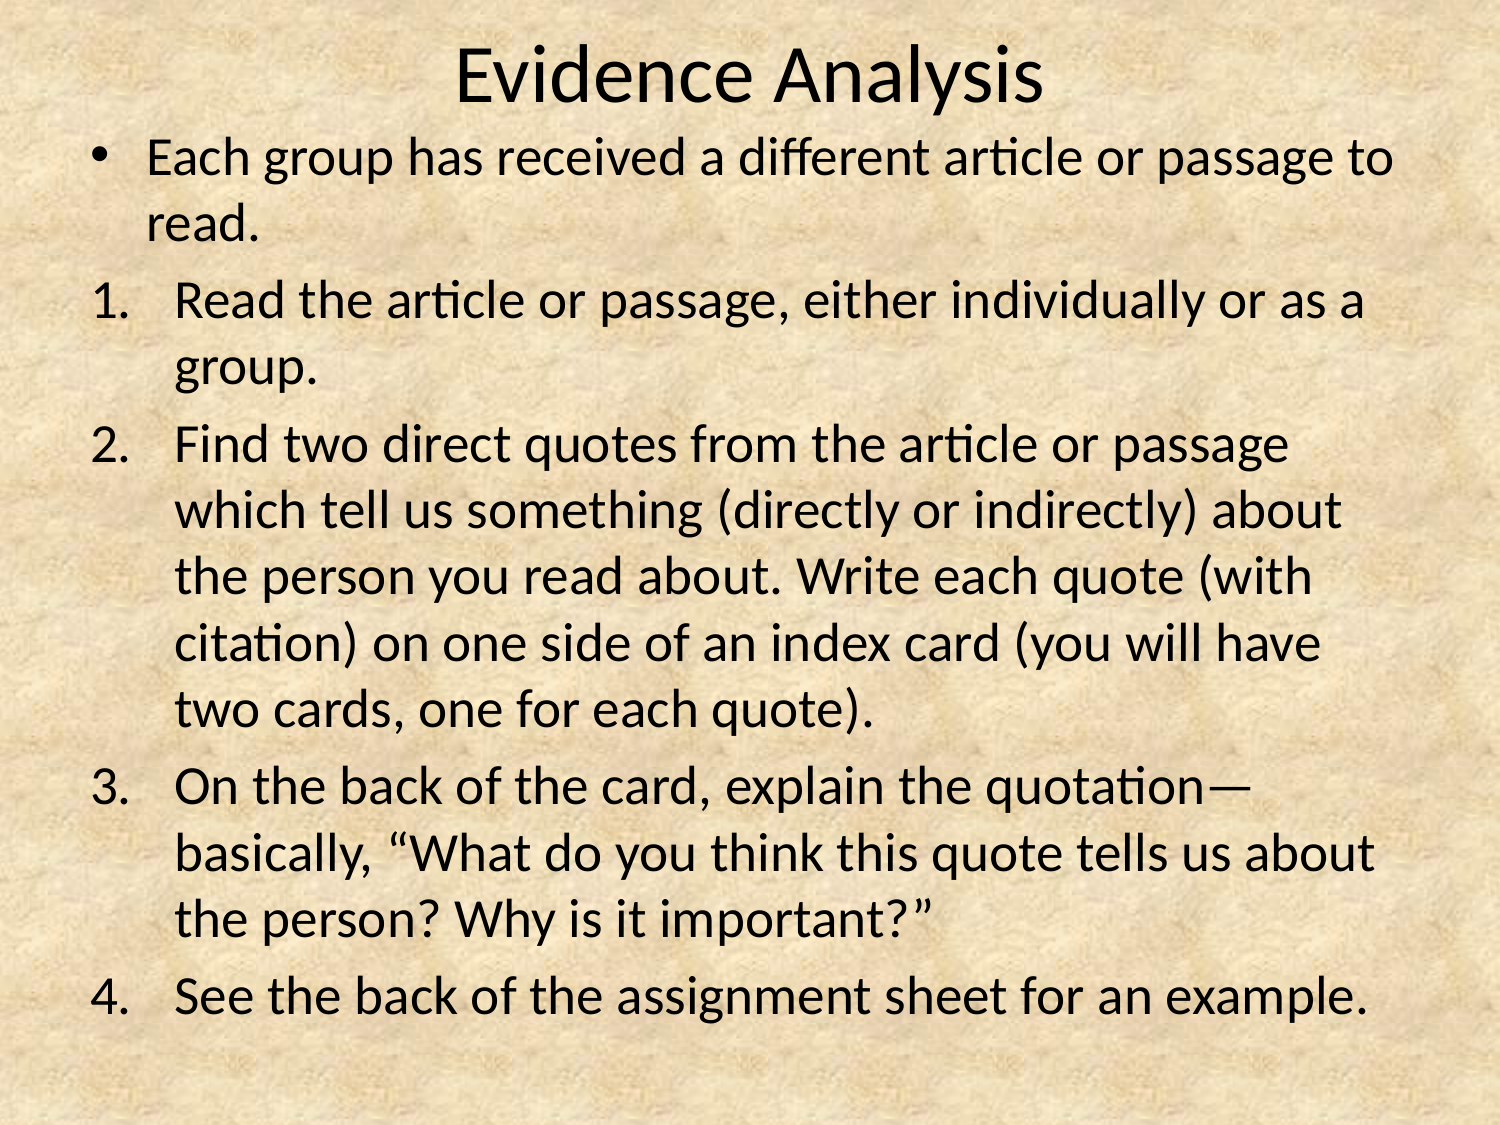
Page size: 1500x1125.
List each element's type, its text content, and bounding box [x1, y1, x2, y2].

picture [0, 0, 1500, 1125]
title Evidence Analysis [75, 0, 1425, 112]
list Each group has received a different article or passage to read. Read the article or passage, either individually or as a group. Find two direct quotes from the article or passage which tell us something (directly or indirectly) about the person you read about. Write each quote (with citation) on one side of an index card (you will have two cards, one for each quote). On the back of the card, explain the quotation—basically, “What do you think this quote tells us about the person? Why is it important?” See the back of the assignment sheet for an example. [75, 112, 1425, 1113]
